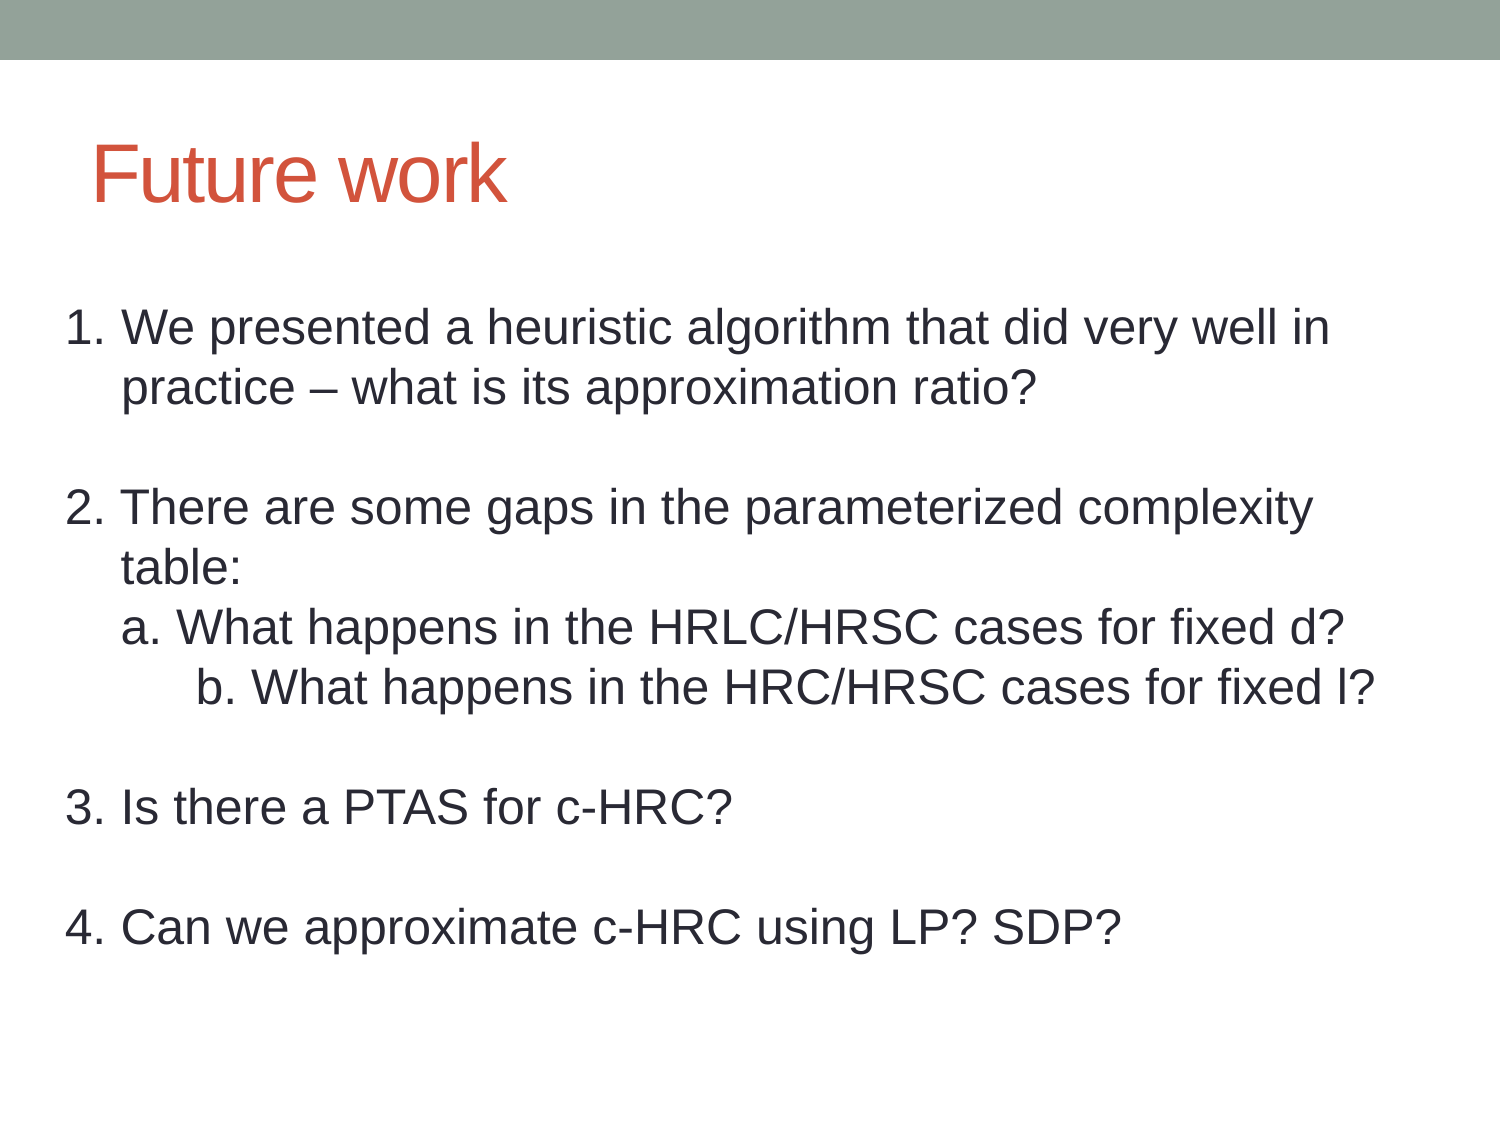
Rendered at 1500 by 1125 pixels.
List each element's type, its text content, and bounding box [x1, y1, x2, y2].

title Future work [75, 87, 1425, 250]
text_box We presented a heuristic algorithm that did very well in practice – what is its approximation ratio? 2. There are some gaps in the parameterized complexity table: a. What happens in the HRLC/HRSC cases for fixed d? b. What happens in the HRC/HRSC cases for fixed l? 3. Is there a PTAS for c-HRC? 4. Can we approximate c-HRC using LP? SDP? [49, 287, 1420, 1083]
